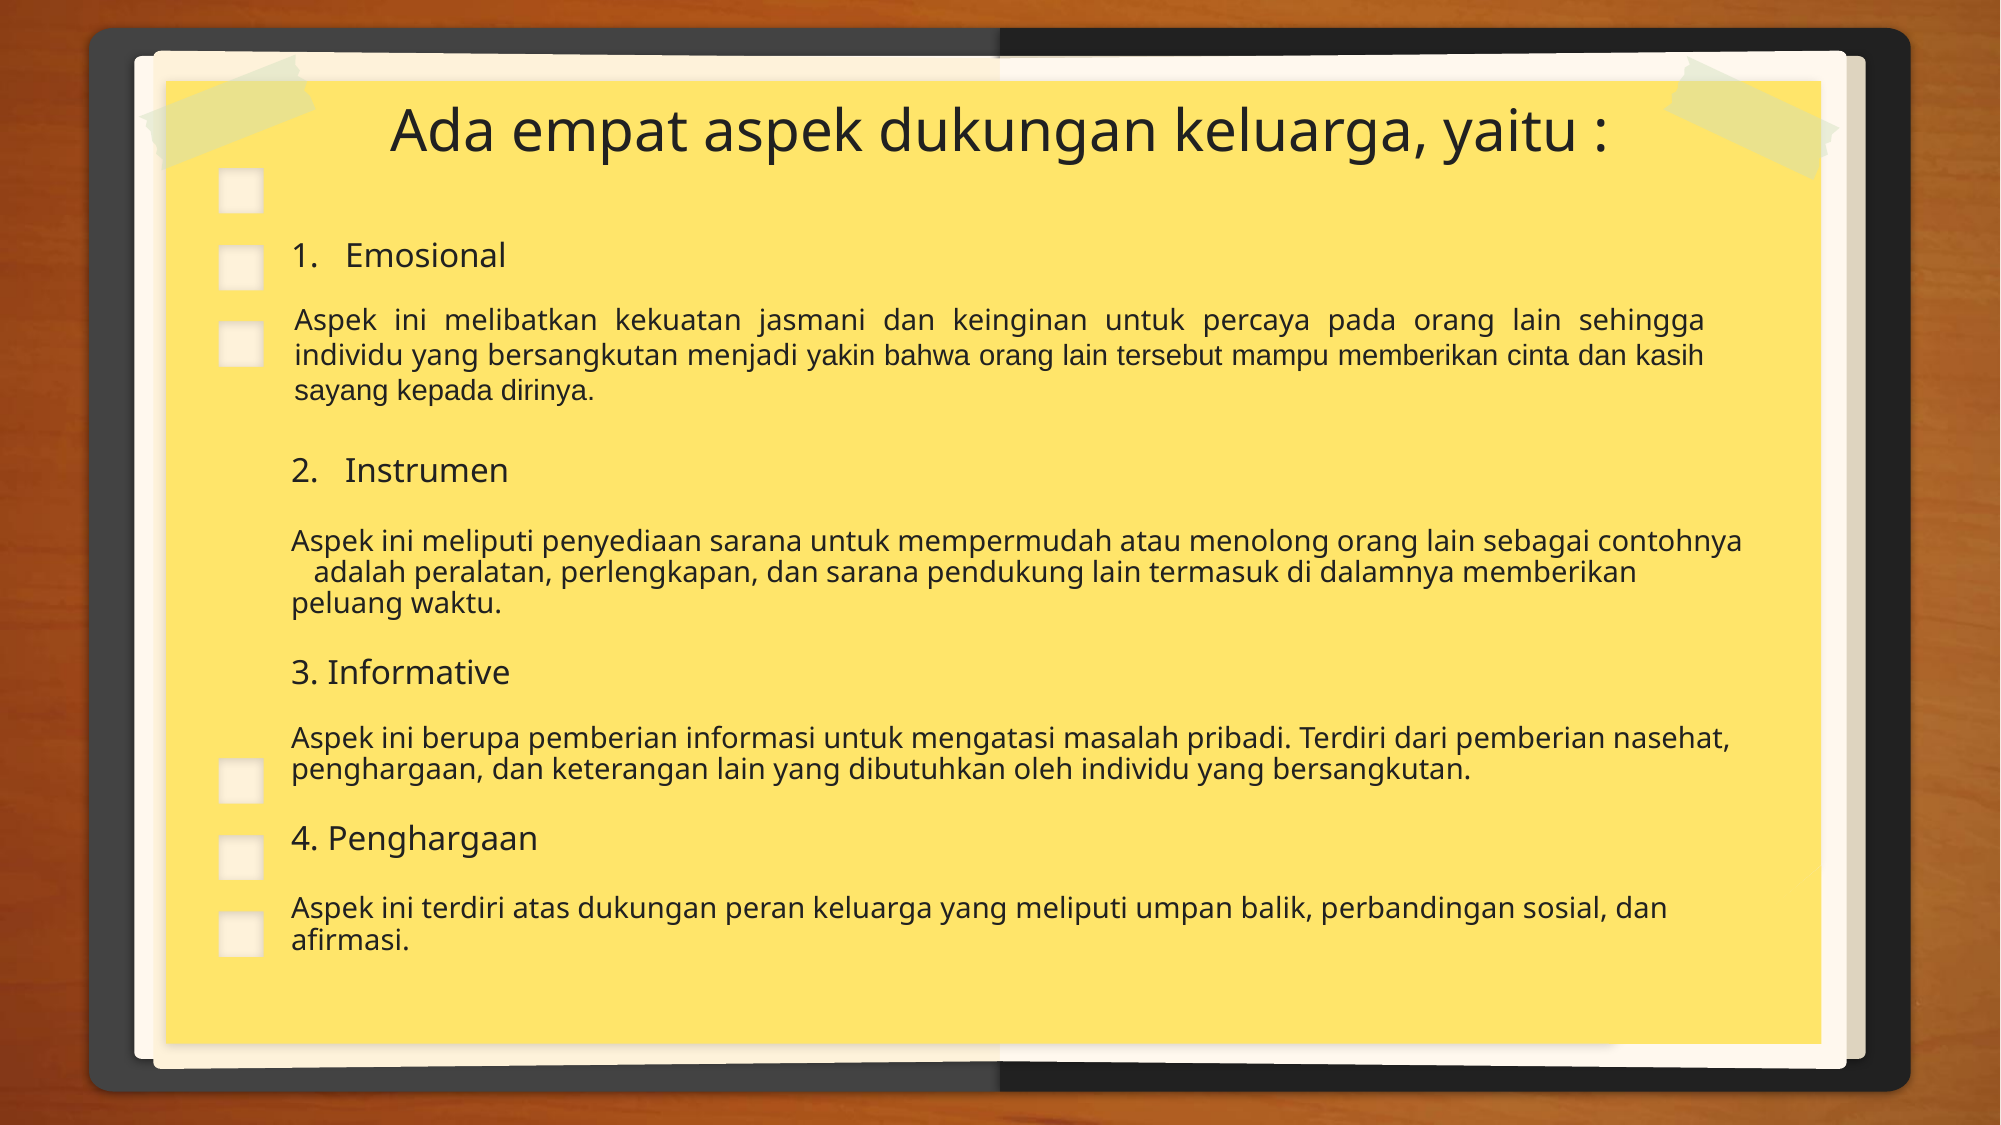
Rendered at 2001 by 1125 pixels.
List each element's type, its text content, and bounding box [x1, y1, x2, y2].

subtitle Emosional Instrumen Aspek ini meliputi penyediaan sarana untuk mempermudah atau menolong orang lain sebagai contohnya adalah peralatan, perlengkapan, dan sarana pendukung lain termasuk di dalamnya memberikan peluang waktu. 3. Informative Aspek ini berupa pemberian informasi untuk mengatasi masalah pribadi. Terdiri dari pemberian nasehat, penghargaan, dan keterangan lain yang dibutuhkan oleh individu yang bersangkutan. 4. Penghargaan Aspek ini terdiri atas dukungan peran keluarga yang meliputi umpan balik, perbandingan sosial, dan afirmasi. [255, 223, 1760, 1056]
text_box Aspek ini melibatkan kekuatan jasmani dan keinginan untuk percaya pada orang lain sehingga individu yang bersangkutan menjadi yakin bahwa orang lain tersebut mampu memberikan cinta dan kasih sayang kepada dirinya. [279, 294, 1721, 459]
title Ada empat aspek dukungan keluarga, yaitu : [155, 78, 1845, 232]
picture [0, 0, 2001, 1125]
